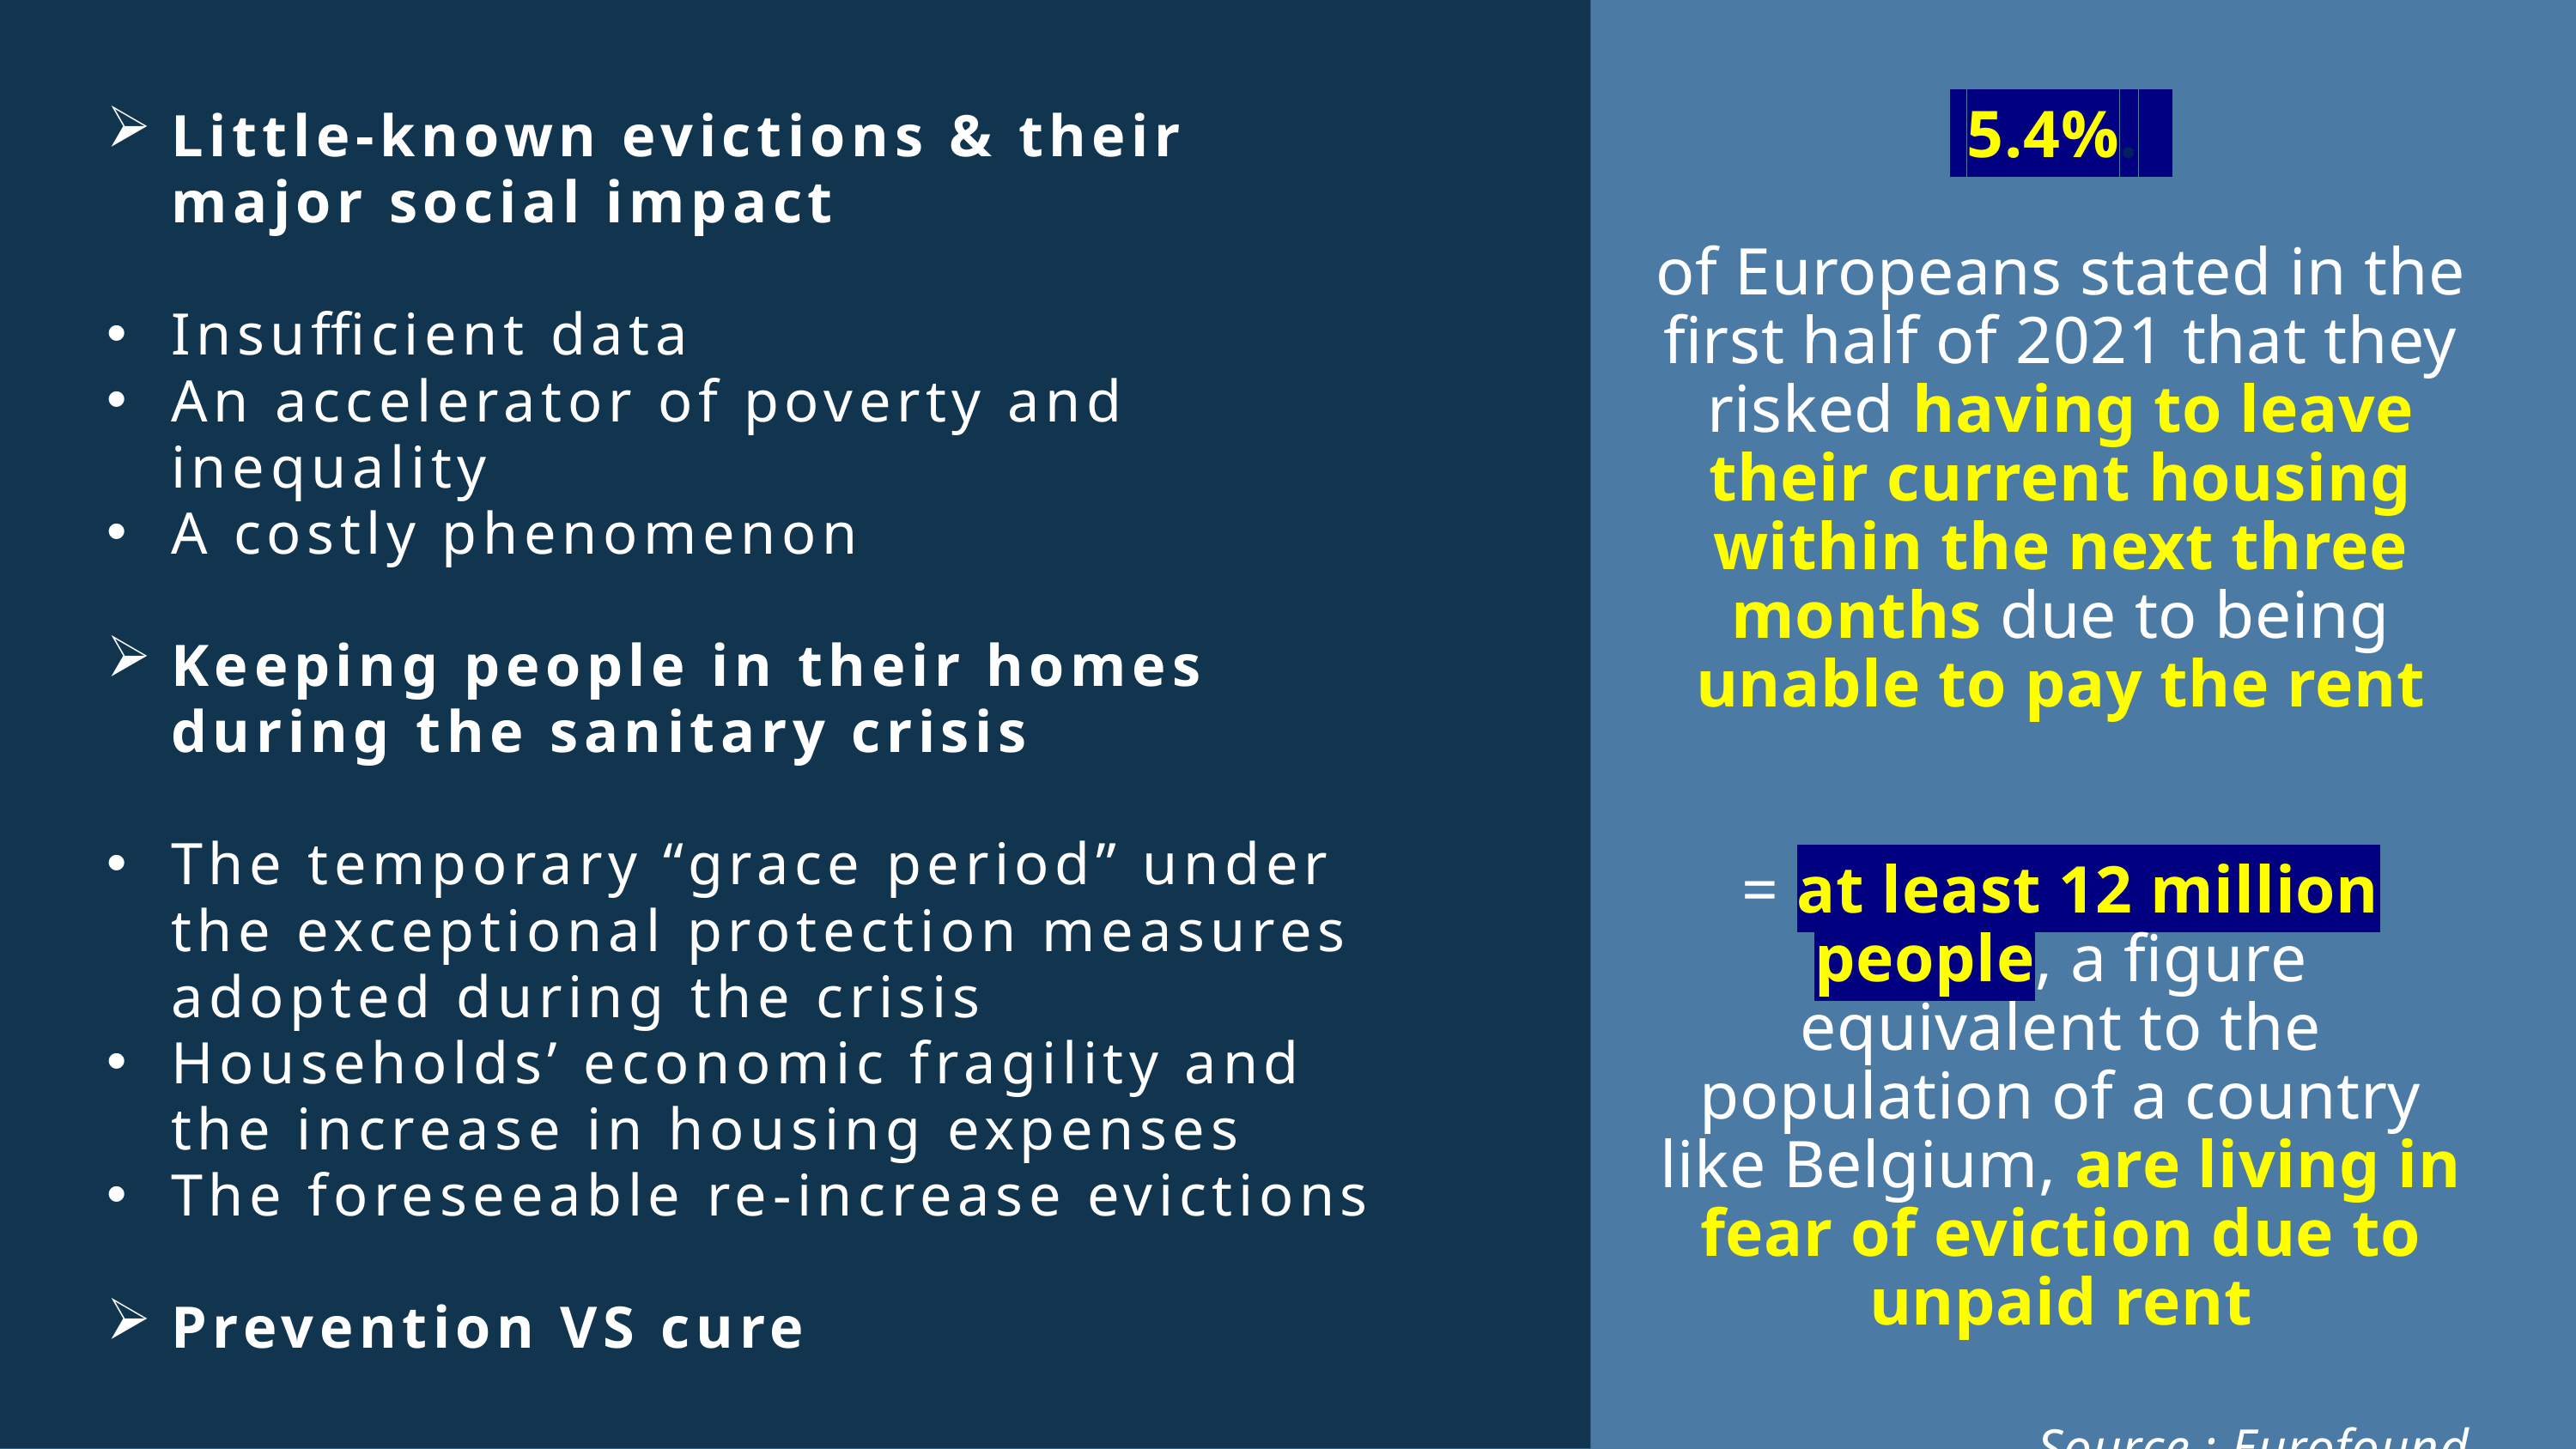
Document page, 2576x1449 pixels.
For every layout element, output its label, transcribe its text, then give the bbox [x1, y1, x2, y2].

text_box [106, 101, 1376, 1449]
text_box 5.4%. of Europeans stated in the first half of 2021 that they risked having to leave their current housing within the next three months due to being unable to pay the rent = at least 12 million people, a figure equivalent to the population of a country like Belgium, are living in fear of eviction due to unpaid rent Source : Eurofound [1653, 101, 2470, 1449]
text_box [0, 0, 1591, 1449]
